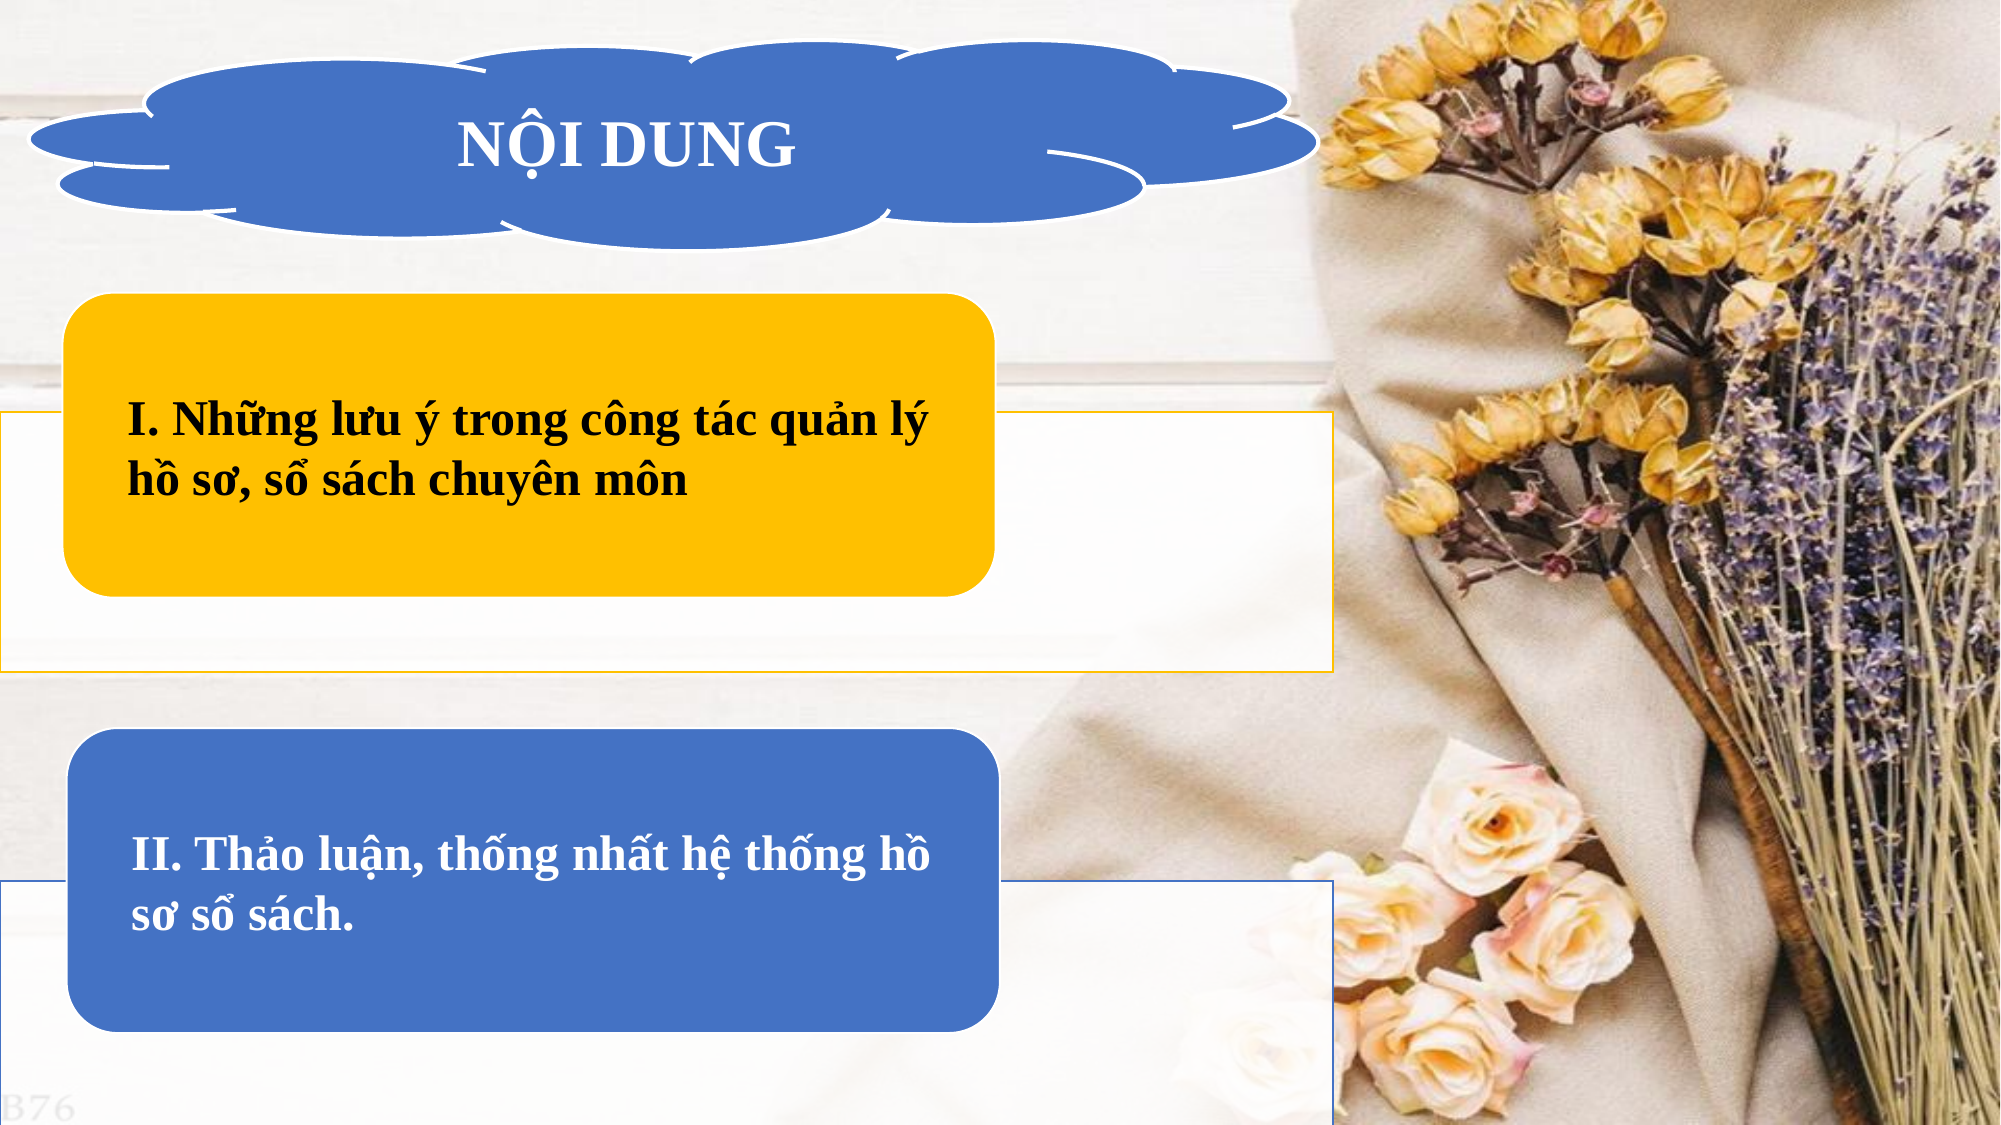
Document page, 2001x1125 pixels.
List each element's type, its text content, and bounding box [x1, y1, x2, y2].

picture [0, 0, 2001, 1125]
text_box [0, 255, 1334, 1125]
text_box NỘI DUNG [26, 37, 1321, 254]
